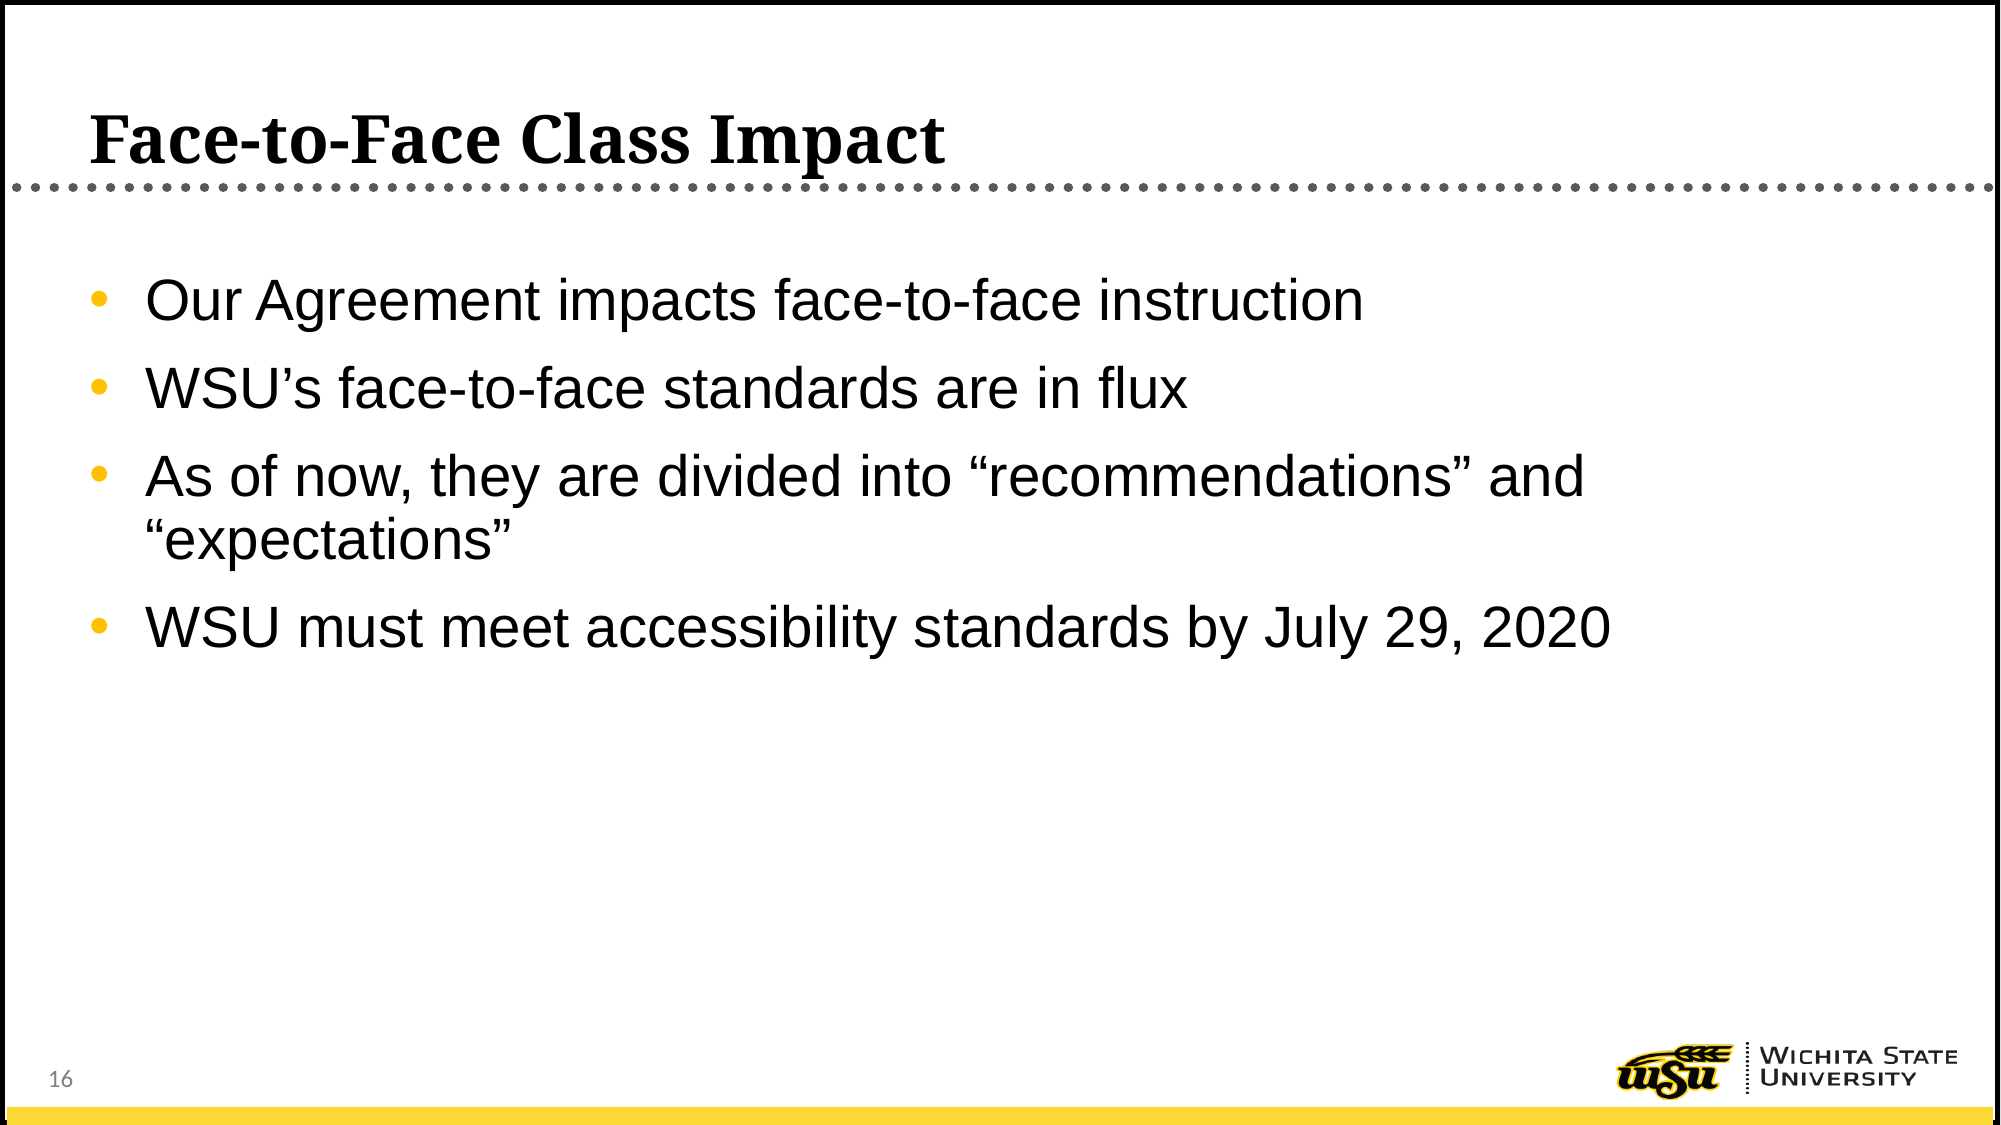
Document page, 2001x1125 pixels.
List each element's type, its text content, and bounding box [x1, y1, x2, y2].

title Face-to-Face Class Impact [73, 44, 1934, 185]
list Our Agreement impacts face-to-face instruction WSU’s face-to-face standards are in flux As of now, they are divided into “recommendations” and “expectations” WSU must meet accessibility standards by July 29, 2020 [73, 262, 1875, 1006]
picture [1616, 1042, 1957, 1100]
